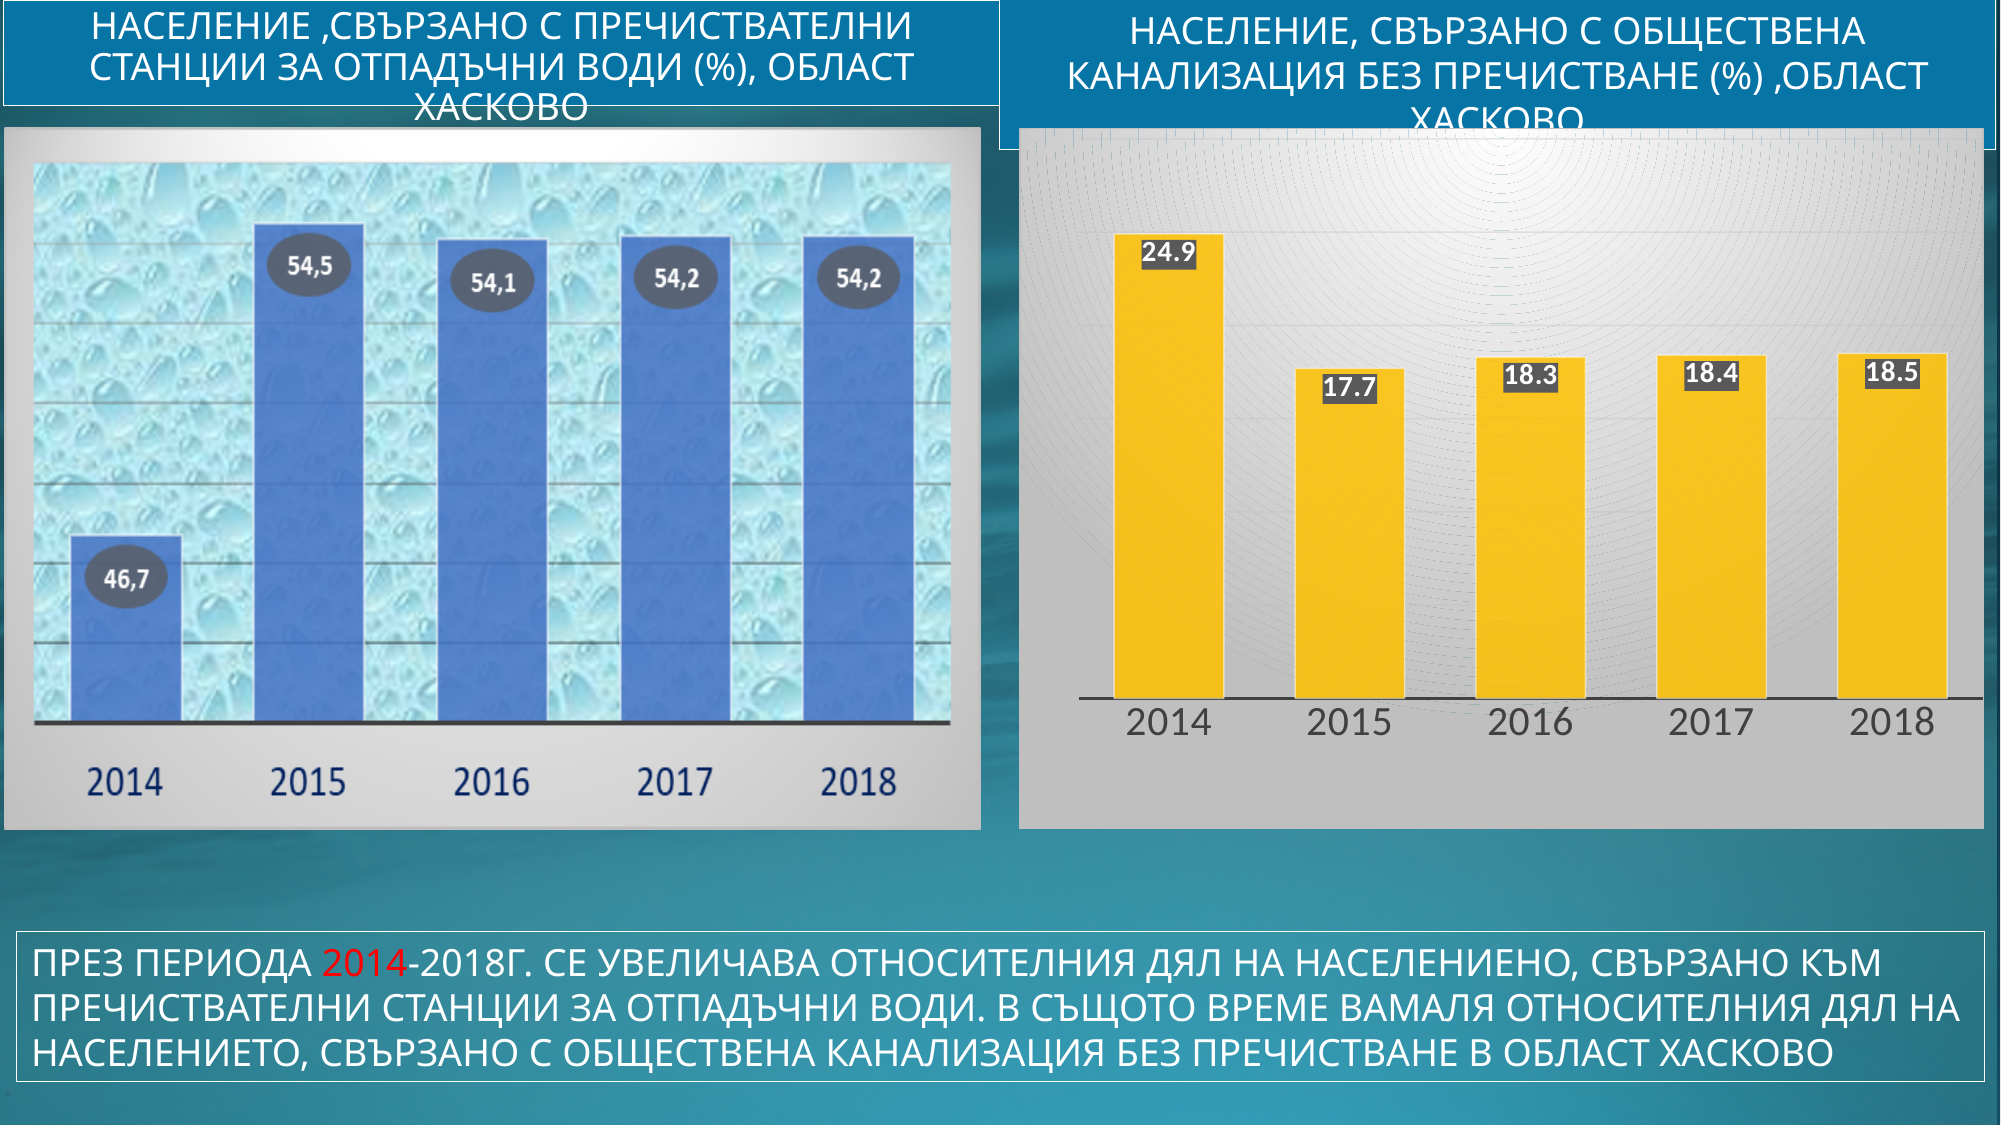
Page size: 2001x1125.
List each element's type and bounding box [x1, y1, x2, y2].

picture [542, 12, 560, 39]
picture [860, 13, 880, 38]
picture [1815, 63, 1831, 88]
picture [1070, 63, 1087, 88]
picture [647, 13, 665, 38]
picture [1723, 63, 1733, 78]
picture [487, 54, 505, 79]
picture [659, 54, 679, 79]
picture [1655, 63, 1675, 88]
picture [1727, 17, 1745, 44]
picture [1418, 18, 1441, 43]
picture [1226, 18, 1247, 44]
picture [336, 53, 359, 80]
picture [541, 54, 562, 79]
picture [1516, 18, 1536, 43]
picture [1222, 62, 1240, 89]
picture [630, 54, 653, 87]
picture [449, 13, 471, 38]
picture [847, 54, 868, 79]
picture [813, 13, 827, 38]
picture [1468, 28, 1486, 44]
picture [1535, 108, 1553, 127]
picture [119, 13, 141, 38]
picture [279, 64, 297, 80]
picture [1749, 18, 1768, 43]
picture [1646, 18, 1662, 43]
picture [1384, 63, 1398, 88]
picture [266, 13, 286, 38]
picture [1372, 17, 1390, 44]
picture [1784, 62, 1808, 89]
picture [1143, 63, 1188, 89]
picture [300, 54, 322, 79]
picture [1843, 18, 1864, 43]
picture [1436, 63, 1455, 88]
picture [603, 53, 627, 80]
picture [770, 53, 793, 80]
picture [1861, 63, 1883, 88]
picture [332, 12, 350, 39]
picture [1298, 63, 1319, 88]
picture [747, 13, 764, 38]
picture [428, 12, 445, 39]
picture [1708, 18, 1722, 43]
picture [1436, 108, 1452, 127]
picture [1486, 63, 1500, 88]
picture [604, 13, 620, 38]
picture [186, 54, 209, 87]
picture [159, 54, 178, 79]
picture [626, 13, 640, 38]
picture [1459, 107, 1477, 127]
picture [1448, 18, 1464, 43]
picture [476, 13, 496, 38]
picture [1118, 63, 1137, 88]
picture [789, 13, 808, 38]
picture [1489, 18, 1511, 43]
picture [92, 53, 110, 80]
picture [214, 54, 235, 79]
picture [673, 13, 694, 38]
picture [1533, 63, 1554, 88]
picture [1277, 18, 1296, 43]
picture [0, 0, 2001, 1125]
picture [217, 13, 231, 38]
picture [1561, 62, 1579, 89]
picture [580, 54, 597, 79]
picture [576, 13, 595, 38]
picture [460, 54, 483, 79]
picture [1484, 108, 1500, 127]
picture [280, 53, 296, 64]
picture [713, 54, 728, 79]
picture [113, 54, 132, 79]
picture [238, 13, 257, 38]
picture [1402, 62, 1420, 89]
picture [722, 13, 741, 38]
picture [1183, 17, 1202, 44]
picture [1607, 63, 1624, 88]
picture [701, 12, 719, 39]
picture [768, 13, 790, 38]
picture [362, 54, 381, 79]
picture [243, 54, 263, 79]
picture [1683, 63, 1697, 88]
picture [386, 54, 405, 79]
picture [187, 13, 209, 39]
picture [132, 54, 153, 79]
picture [1133, 18, 1152, 43]
picture [1729, 63, 1744, 88]
picture [1361, 63, 1377, 88]
picture [1887, 62, 1905, 89]
picture [1797, 18, 1811, 43]
picture [502, 12, 526, 39]
picture [407, 13, 423, 38]
picture [1712, 63, 1718, 94]
picture [1834, 63, 1856, 89]
picture [1582, 17, 1600, 44]
picture [1583, 63, 1602, 88]
picture [1628, 63, 1650, 88]
picture [1543, 17, 1566, 44]
picture [1397, 18, 1415, 43]
picture [1909, 63, 1928, 88]
picture [1505, 107, 1528, 127]
picture [1818, 18, 1837, 43]
picture [1668, 18, 1702, 51]
picture [1208, 18, 1222, 43]
picture [1615, 17, 1639, 44]
picture [1469, 17, 1485, 28]
picture [514, 54, 533, 79]
picture [1196, 63, 1216, 88]
picture [378, 13, 401, 38]
picture [294, 13, 308, 38]
picture [145, 12, 163, 39]
picture [1091, 63, 1112, 88]
picture [1271, 63, 1293, 96]
picture [1413, 108, 1429, 127]
picture [707, 54, 717, 69]
picture [1773, 18, 1790, 43]
picture [1333, 18, 1347, 43]
picture [800, 54, 817, 79]
picture [1740, 73, 1750, 89]
picture [696, 54, 702, 85]
picture [873, 53, 891, 80]
picture [1507, 63, 1525, 88]
picture [1559, 107, 1582, 127]
picture [739, 54, 745, 85]
picture [357, 13, 374, 38]
picture [411, 54, 458, 87]
picture [170, 13, 184, 38]
chart [1018, 127, 1985, 830]
picture [94, 13, 114, 38]
picture [1304, 18, 1325, 43]
picture [1326, 63, 1343, 88]
picture [1158, 18, 1179, 43]
picture [888, 13, 909, 38]
picture [1464, 63, 1480, 88]
picture [1755, 63, 1761, 94]
picture [894, 54, 913, 79]
picture [830, 13, 852, 39]
picture [724, 64, 734, 80]
picture [1244, 63, 1265, 88]
picture [1256, 18, 1270, 43]
picture [820, 54, 842, 80]
